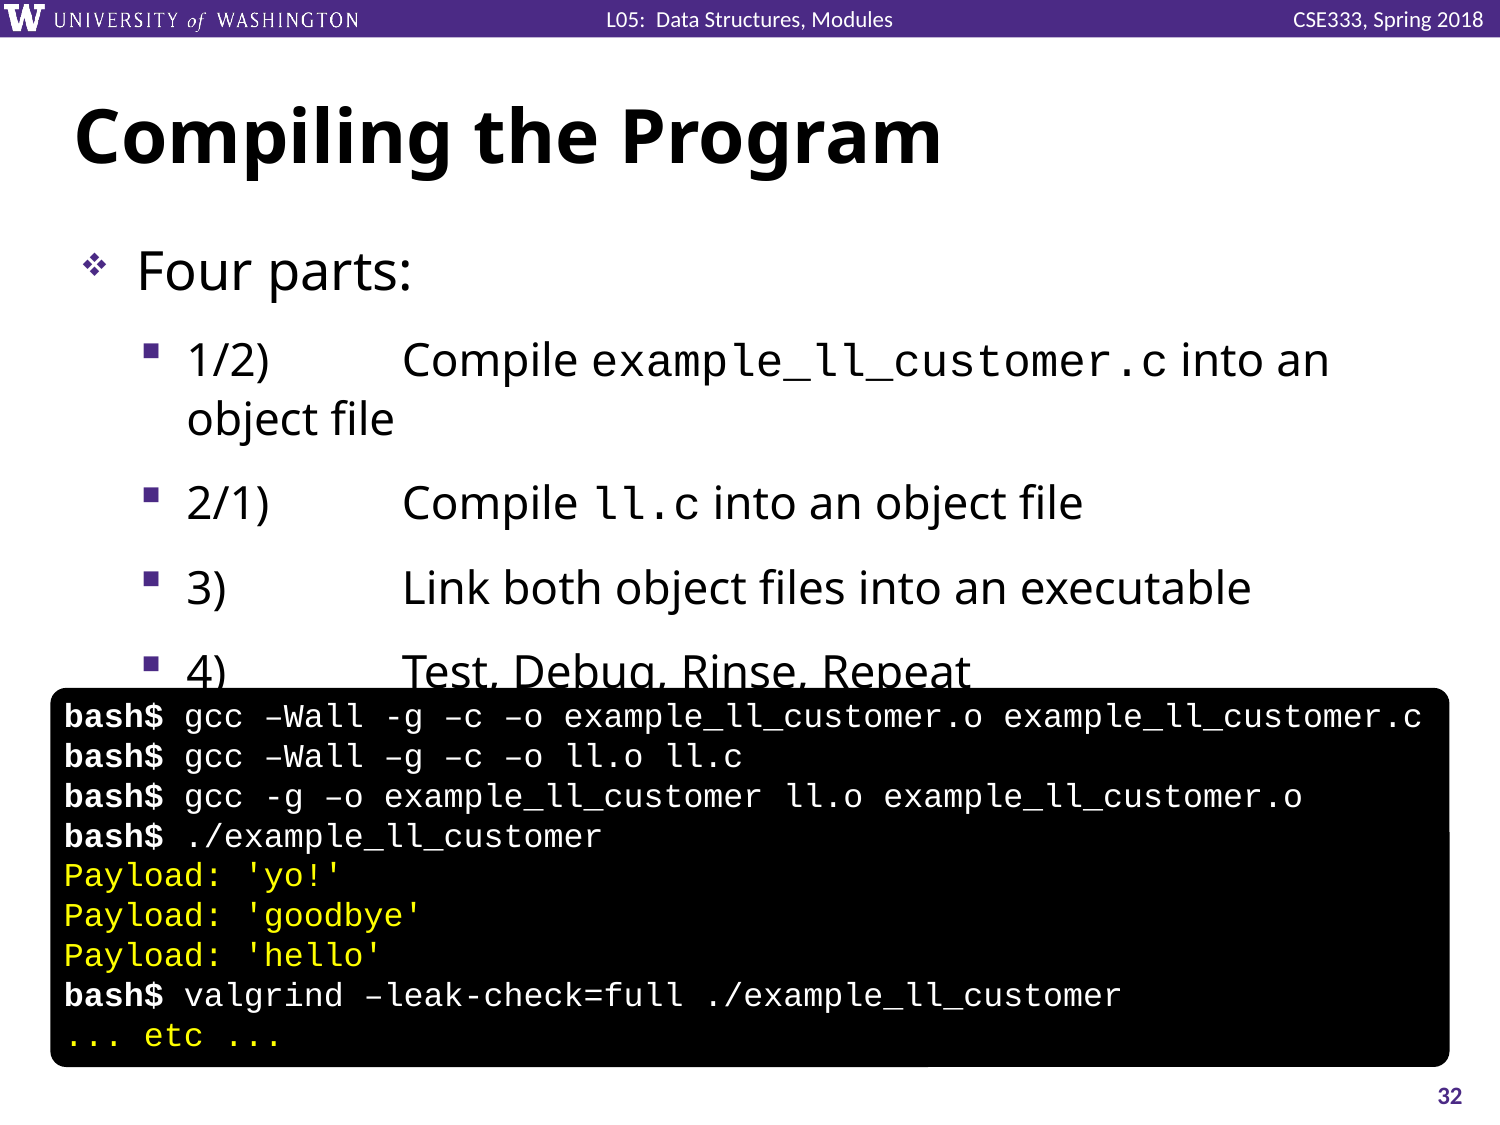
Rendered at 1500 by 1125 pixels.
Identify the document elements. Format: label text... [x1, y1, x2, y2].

picture [4, 4, 358, 32]
list Four parts: 1/2) Compile example_ll_customer.c into an object file 2/1) Compile ll.c into an object file 3) Link both object files into an executable 4) Test, Debug, Rinse, Repeat [64, 223, 1438, 674]
slide_number 32 [1400, 1065, 1500, 1125]
text_box bash$ gcc –Wall -g –c –o example_ll_customer.o example_ll_customer.c bash$ gcc –Wall –g –c –o ll.o ll.c bash$ gcc -g –o example_ll_customer ll.o example_ll_customer.o bash$ ./example_ll_customer Payload: 'yo!' Payload: 'goodbye' Payload: 'hello' bash$ valgrind –leak-check=full ./example_ll_customer ... etc ... [52, 689, 1448, 1065]
title Compiling the Program [58, 71, 1438, 197]
